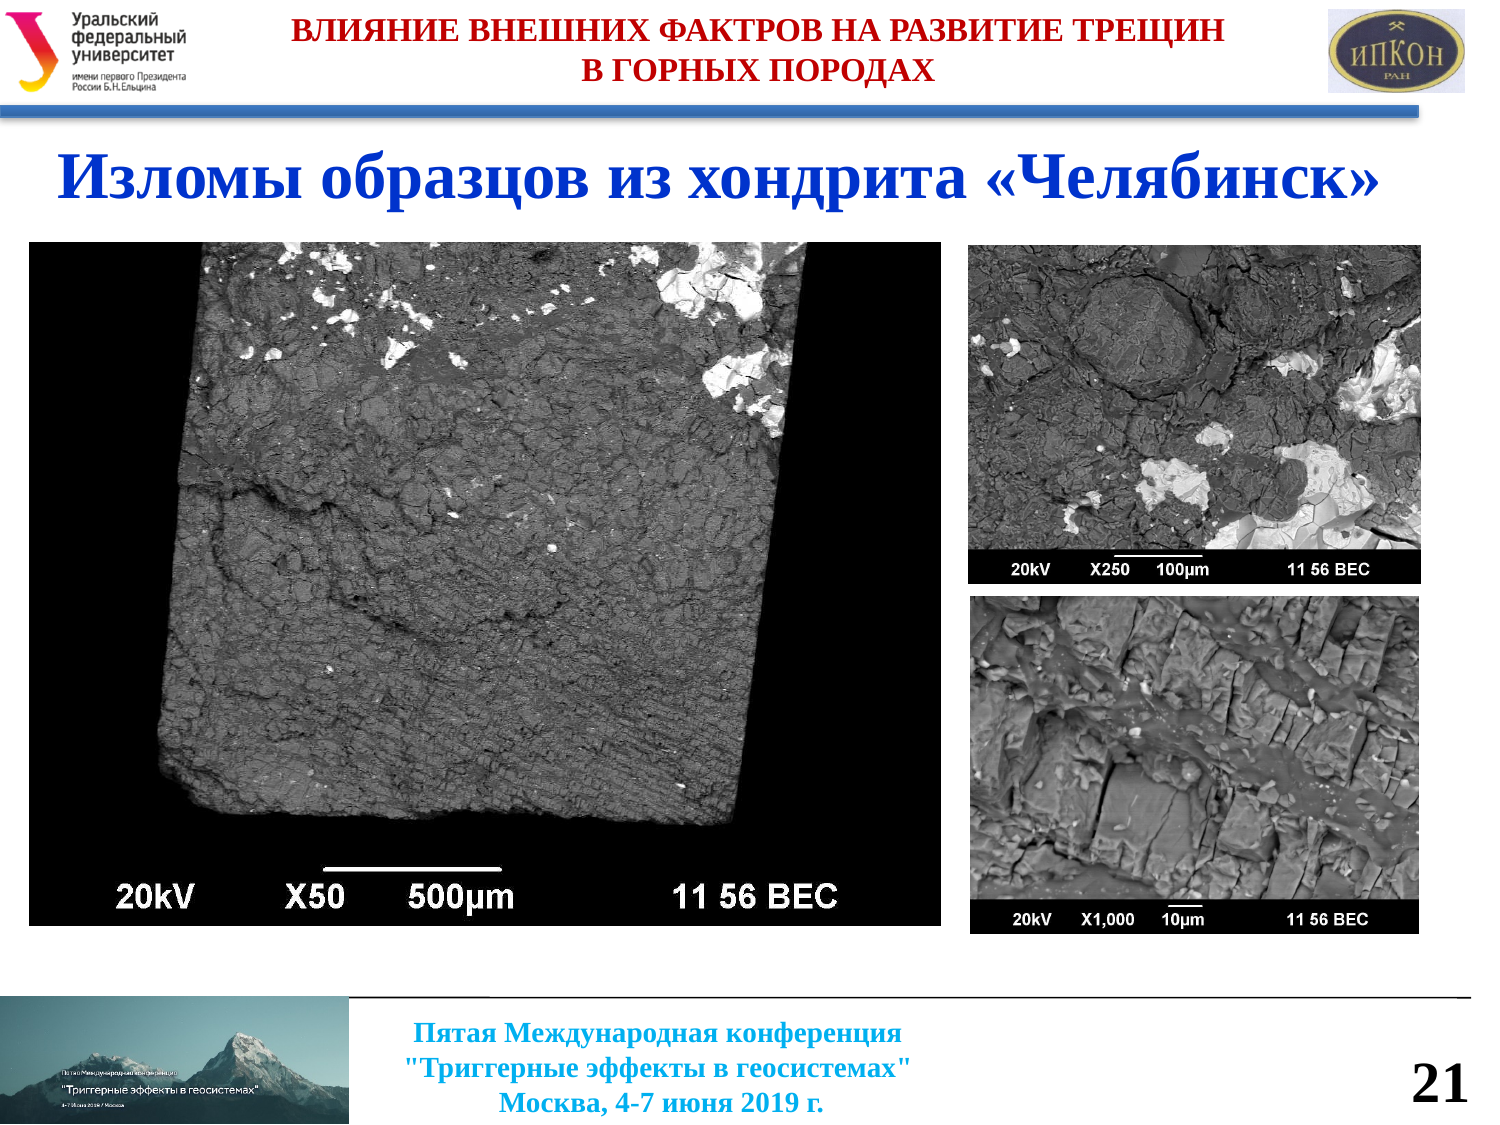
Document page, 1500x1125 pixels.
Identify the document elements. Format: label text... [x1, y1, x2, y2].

text_box Изломы образцов из хондрита «Челябинск» [0, 124, 1442, 220]
picture [0, 996, 349, 1125]
picture [1327, 9, 1465, 93]
slide_number 21 [1135, 1048, 1486, 1109]
text_box [0, 105, 1419, 118]
picture [29, 242, 941, 926]
picture [969, 596, 1419, 934]
picture [968, 244, 1421, 585]
text_box ВЛИЯНИЕ ВНЕШНИХ ФАКТРОВ НА РАЗВИТИЕ ТРЕЩИН В ГОРНЫХ ПОРОДАХ [265, 1, 1251, 96]
picture [4, 0, 207, 103]
text_box Пятая Международная конференция "Триггерные эффекты в геосистемах" Москва, 4-7 июня 2019 г. [352, 1005, 1037, 1125]
